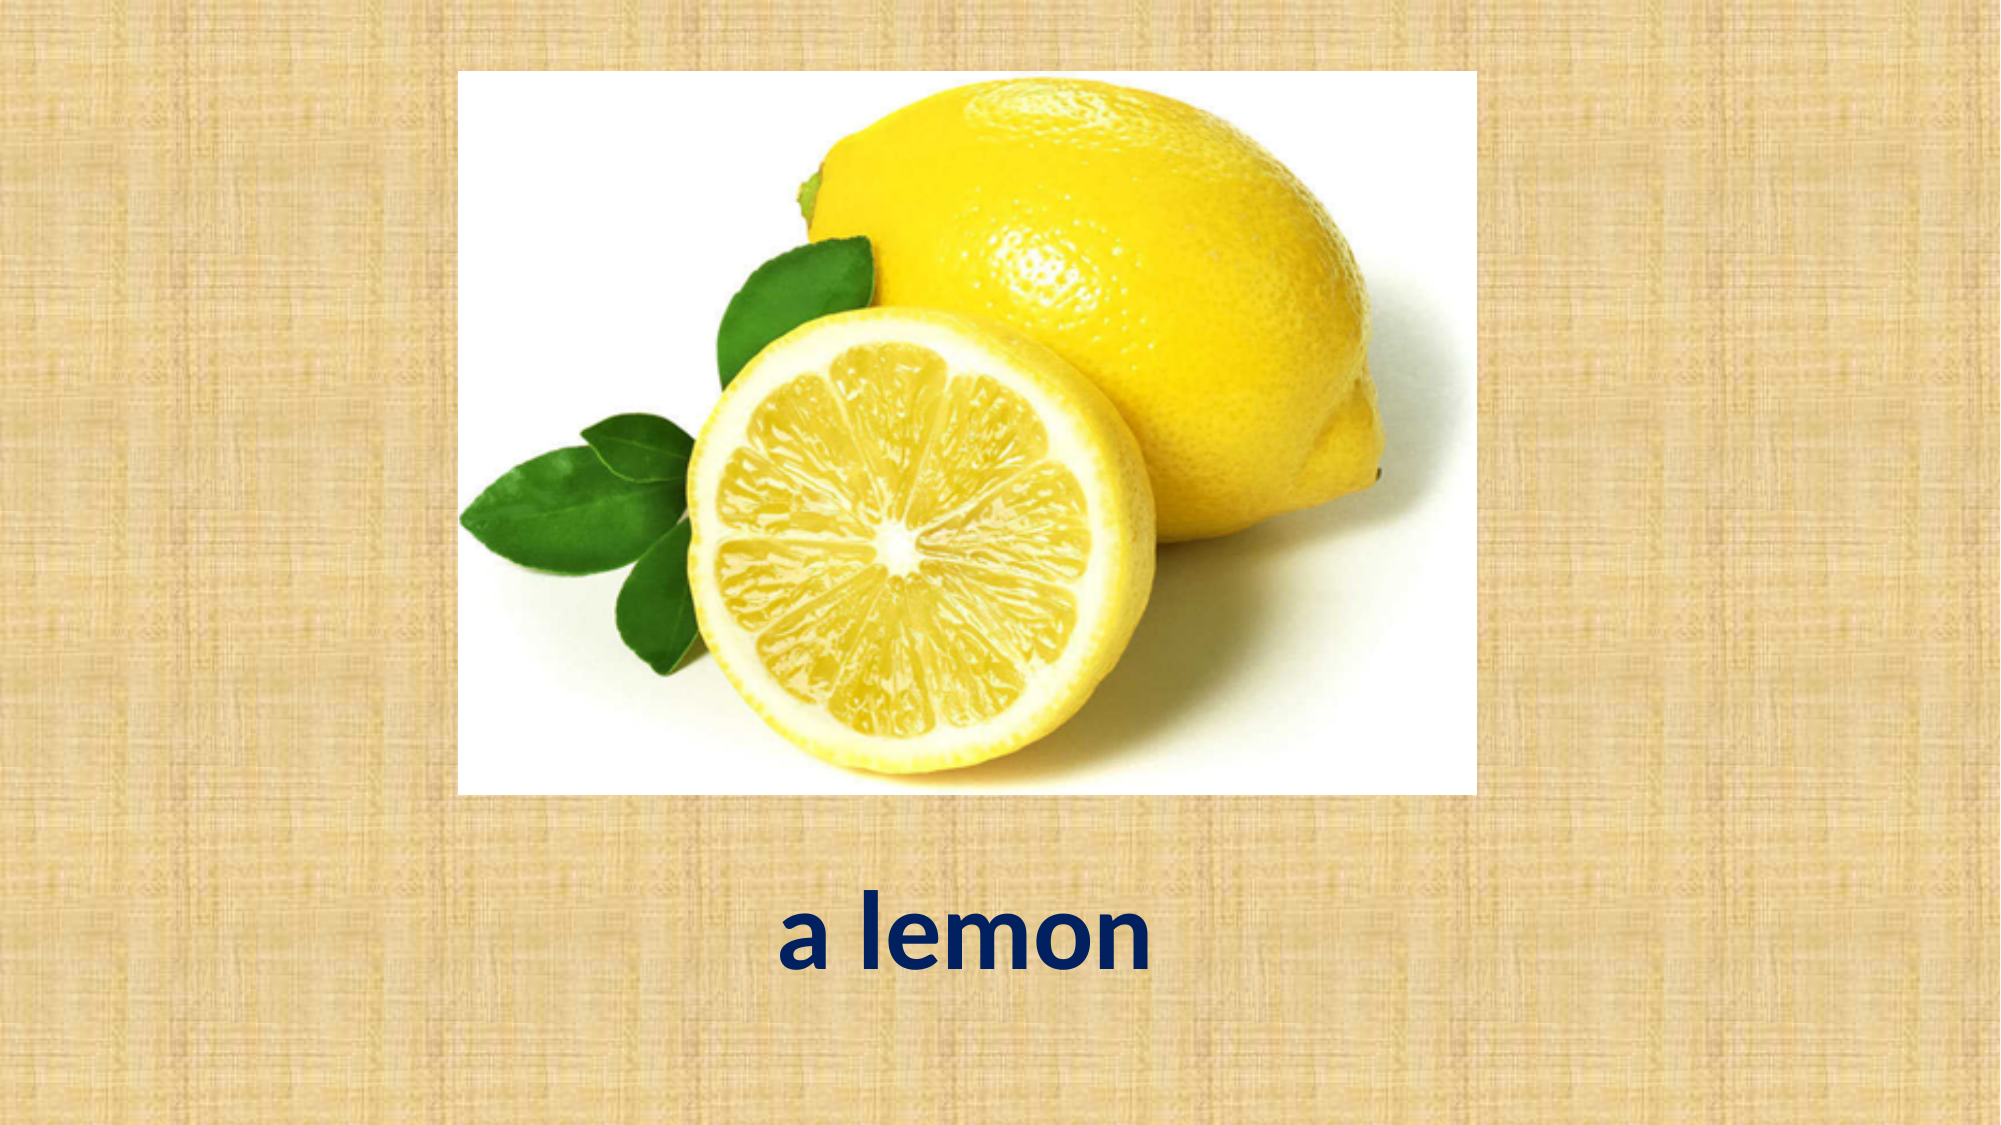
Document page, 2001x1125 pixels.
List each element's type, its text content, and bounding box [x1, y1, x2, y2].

text_box a lemon [557, 849, 1363, 999]
picture [0, 0, 2001, 1125]
